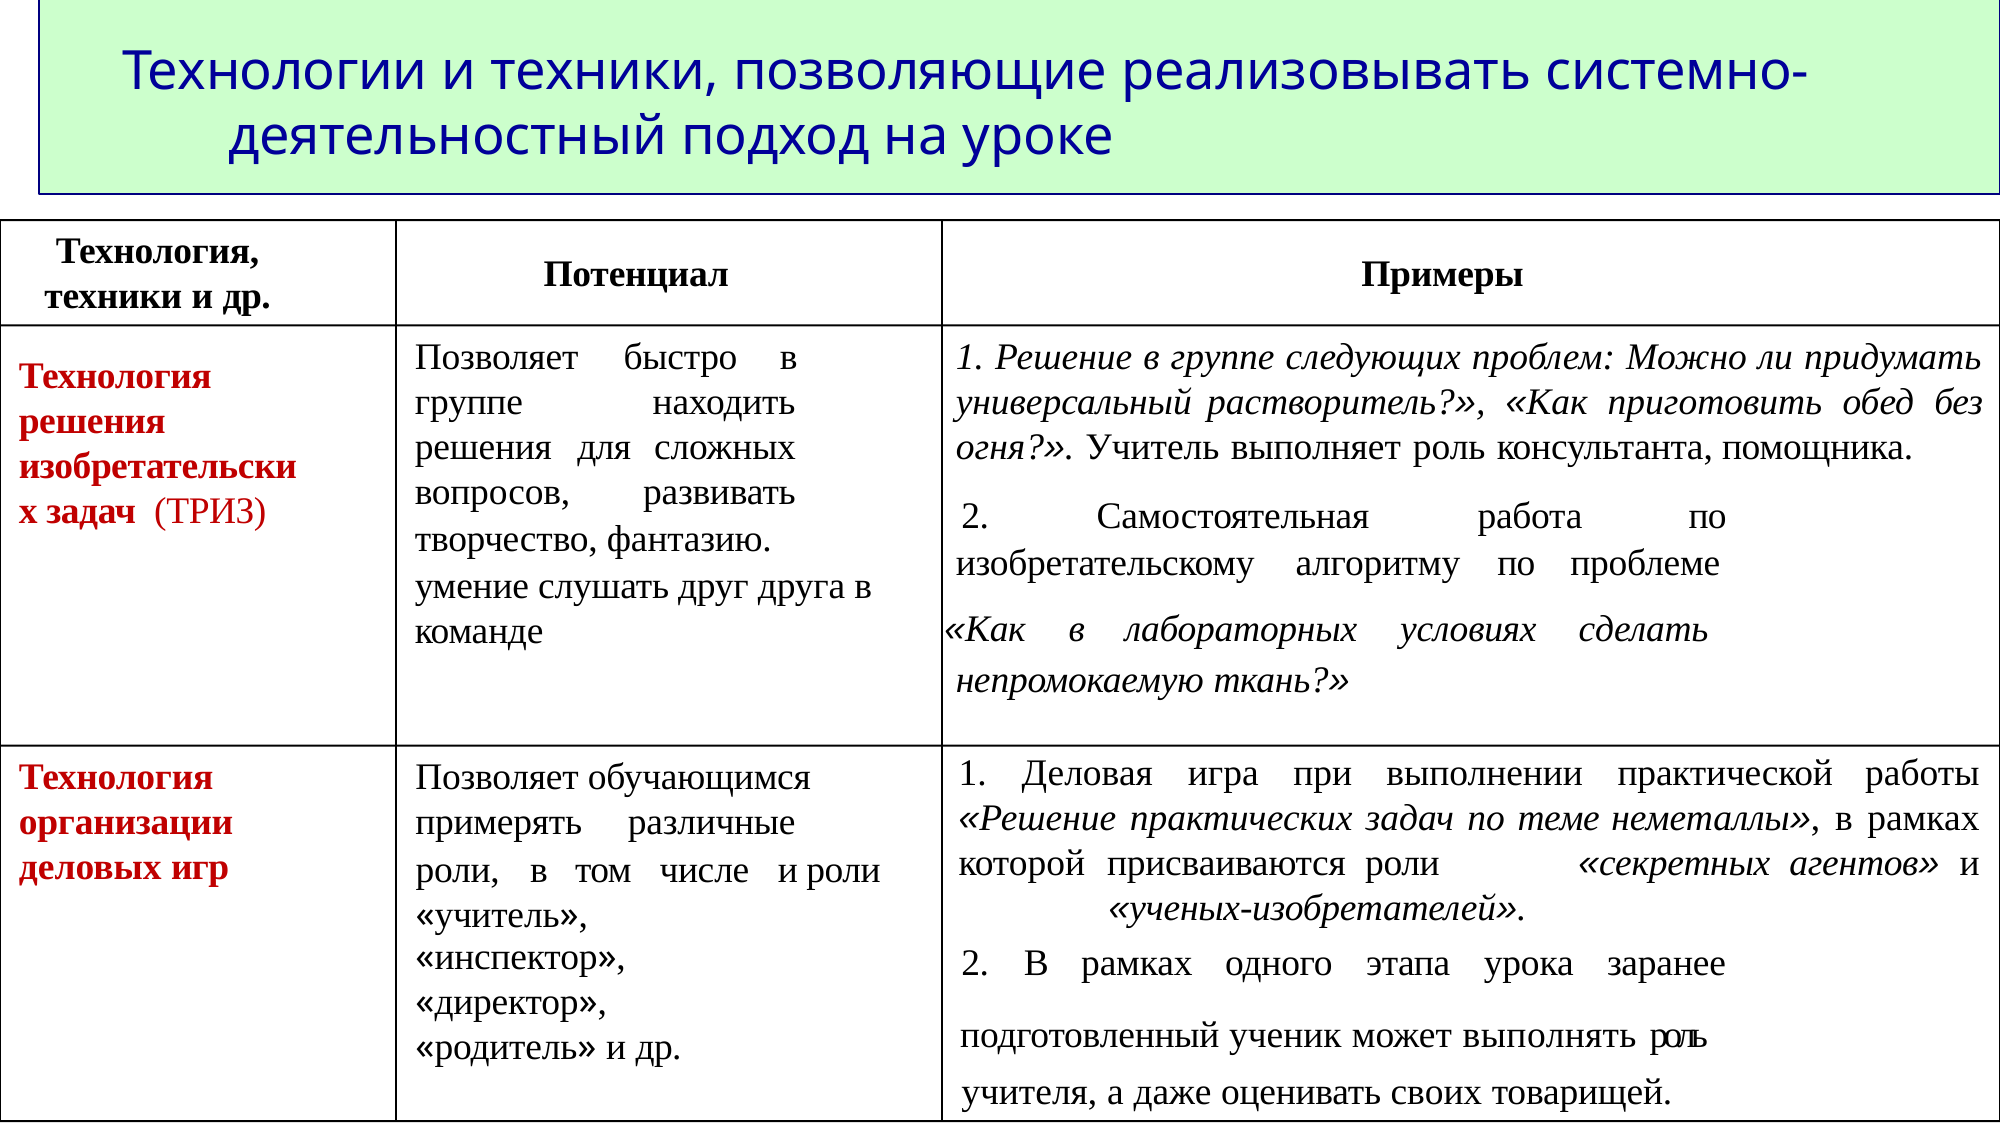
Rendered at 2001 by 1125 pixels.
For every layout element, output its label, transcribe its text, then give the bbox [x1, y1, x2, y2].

title Технологии и техники, позволяющие реализовывать системно-деятельностный подход на уроке [39, 0, 2000, 194]
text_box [0, 219, 2000, 1123]
